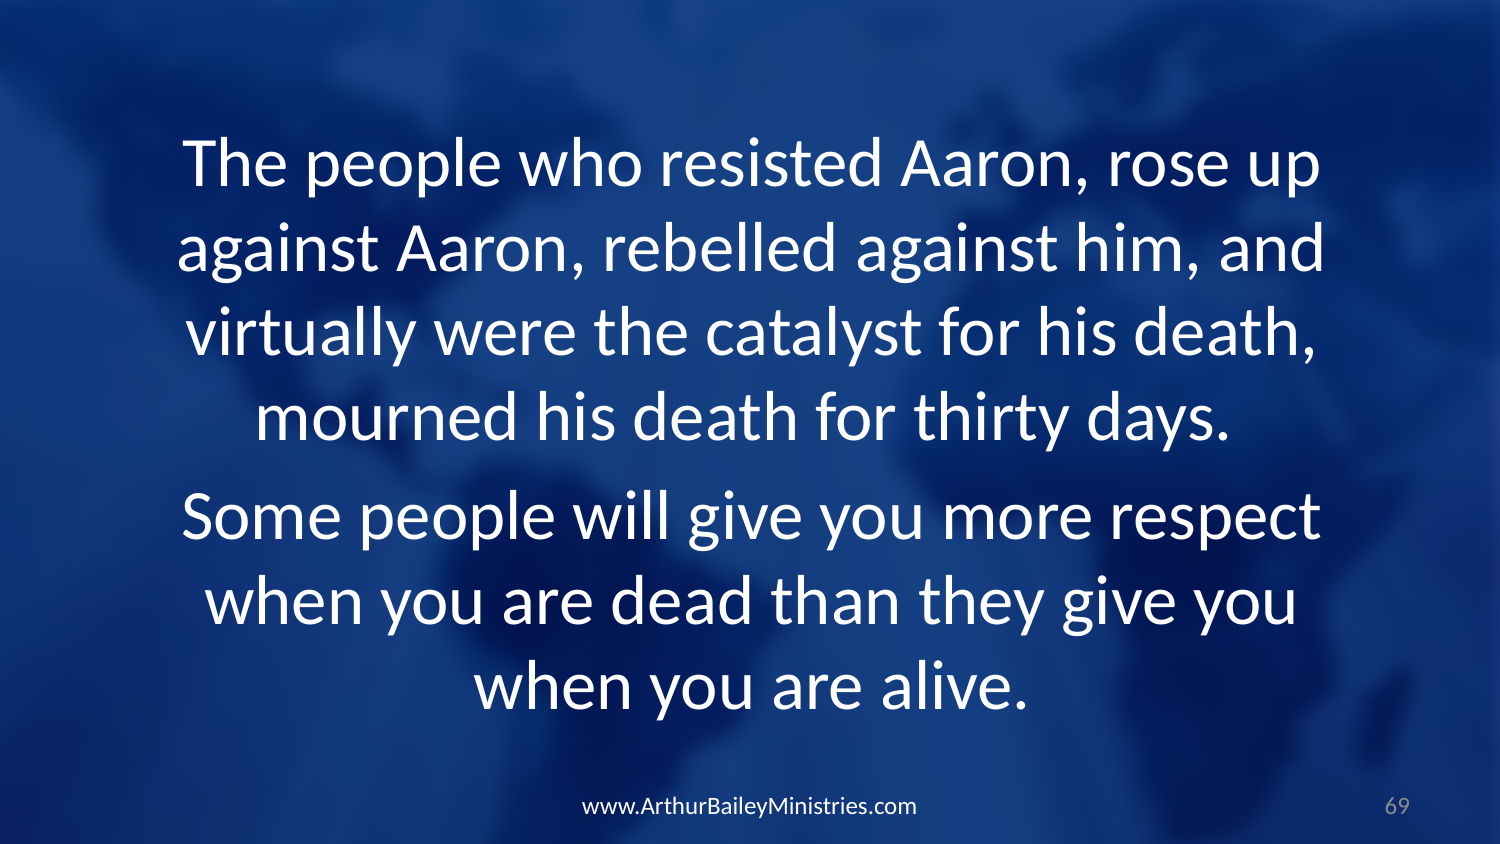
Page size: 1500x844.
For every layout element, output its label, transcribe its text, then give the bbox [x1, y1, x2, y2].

list The people who resisted Aaron, rose up against Aaron, rebelled against him, and virtually were the catalyst for his death, mourned his death for thirty days. Some people will give you more respect when you are dead than they give you when you are alive. [151, 107, 1355, 741]
footer www.ArthurBaileyMinistries.com [512, 782, 988, 827]
slide_number 69 [1074, 782, 1425, 827]
picture [0, 0, 1500, 844]
